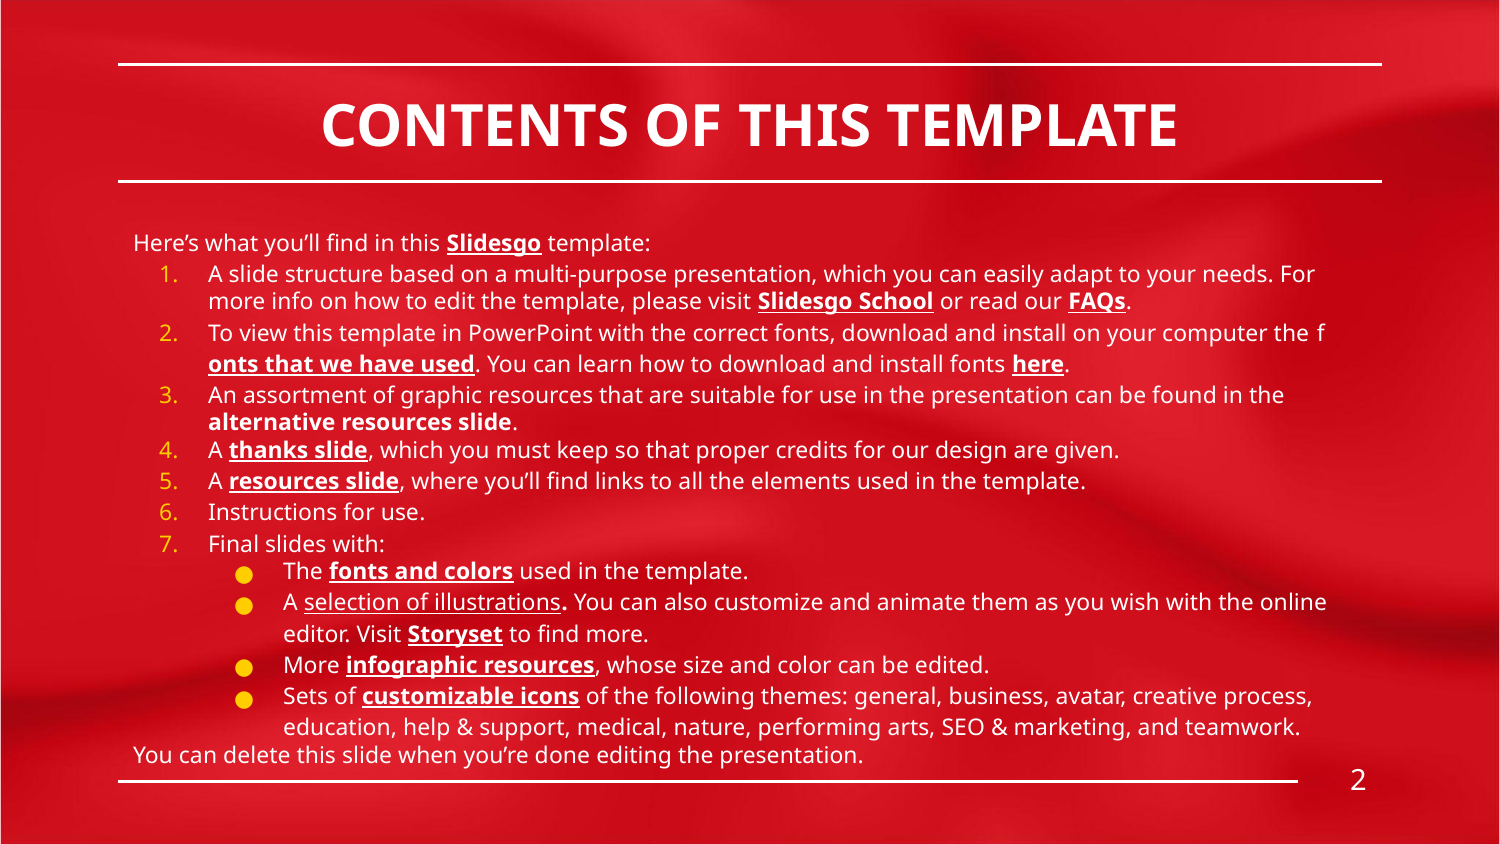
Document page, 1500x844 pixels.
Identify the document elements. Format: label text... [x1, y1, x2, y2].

title CONTENTS OF THIS TEMPLATE [118, 87, 1382, 164]
slide_number 2 [1266, 755, 1382, 807]
list Here’s what you’ll find in this Slidesgo template: A slide structure based on a multi-purpose presentation, which you can easily adapt to your needs. For more info on how to edit the template, please visit Slidesgo School or read our FAQs. To view this template in PowerPoint with the correct fonts, download and install on your computer the fonts that we have used. You can learn how to download and install fonts here. An assortment of graphic resources that are suitable for use in the presentation can be found in the alternative resources slide. A thanks slide, which you must keep so that proper credits for our design are given. A resources slide, where you’ll find links to all the elements used in the template. Instructions for use. Final slides with: The fonts and colors used in the template. A selection of illustrations. You can also customize and animate them as you wish with the online editor. Visit Storyset to find more. More infographic resources, whose size and color can be edited. Sets of customizable icons of the following themes: general, business, avatar, creative process, education, help & support, medical, nature, performing arts, SEO & marketing, and teamwork. You can delete this slide when you’re done editing the presentation. [118, 213, 1382, 748]
picture [0, 0, 1500, 844]
